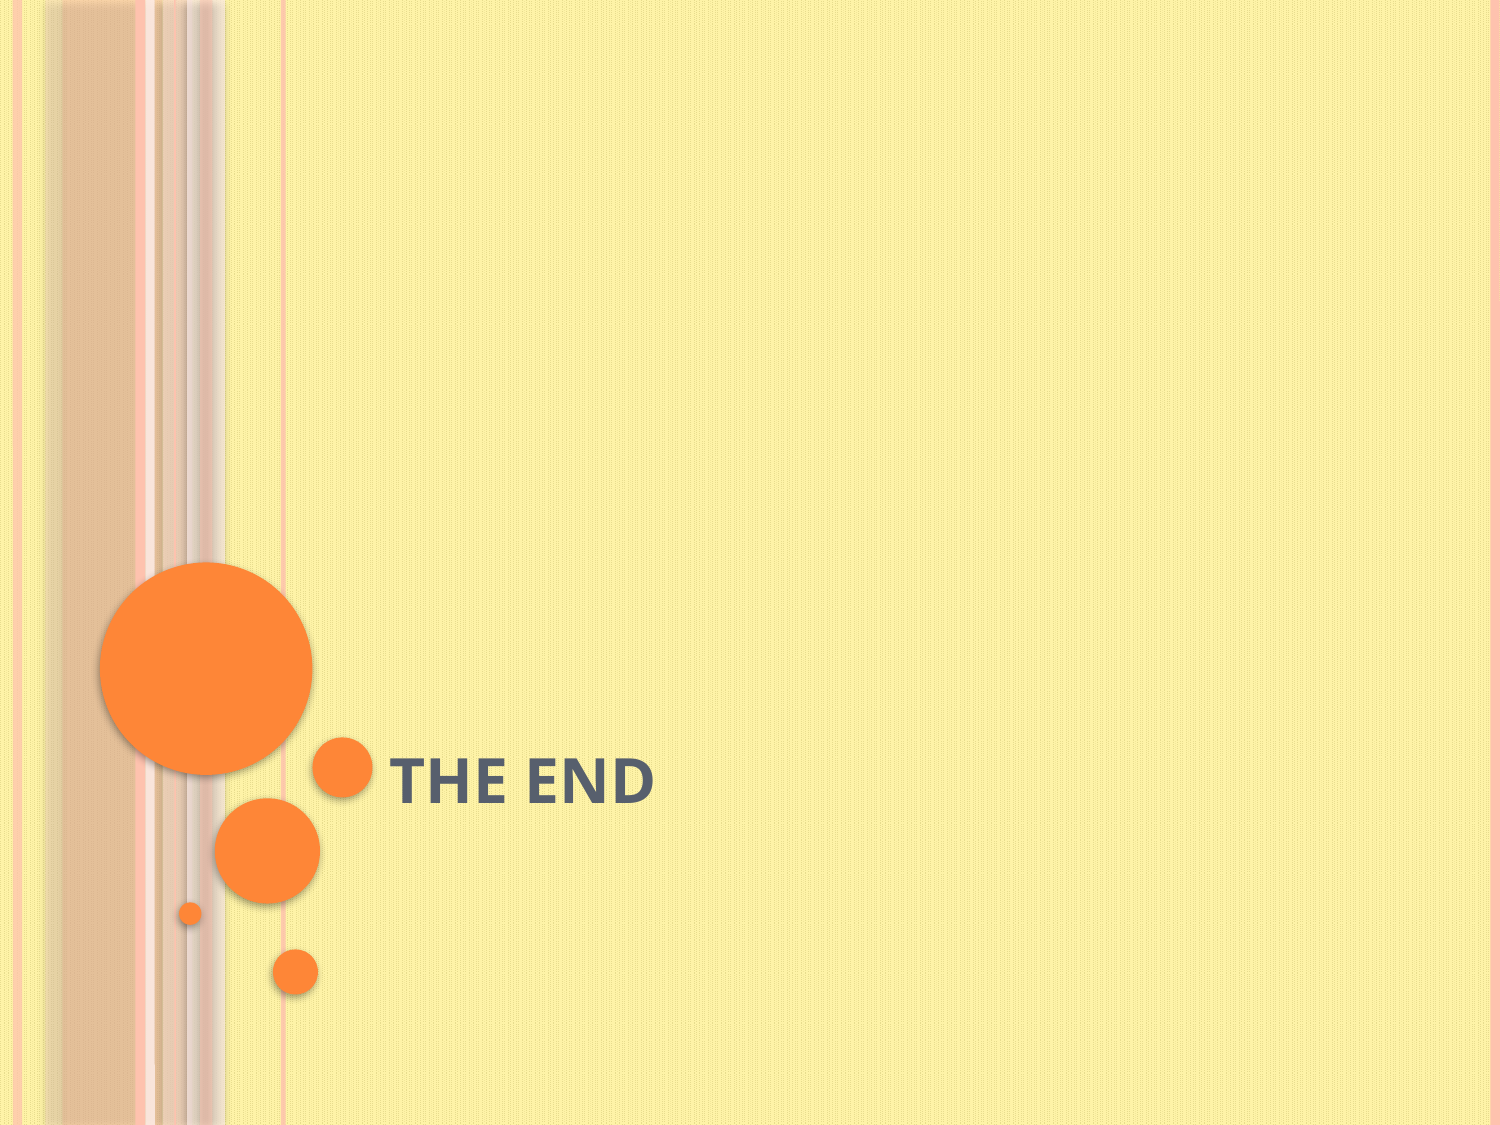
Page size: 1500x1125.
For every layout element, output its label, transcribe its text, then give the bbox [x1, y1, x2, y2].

title The End [375, 512, 1388, 824]
